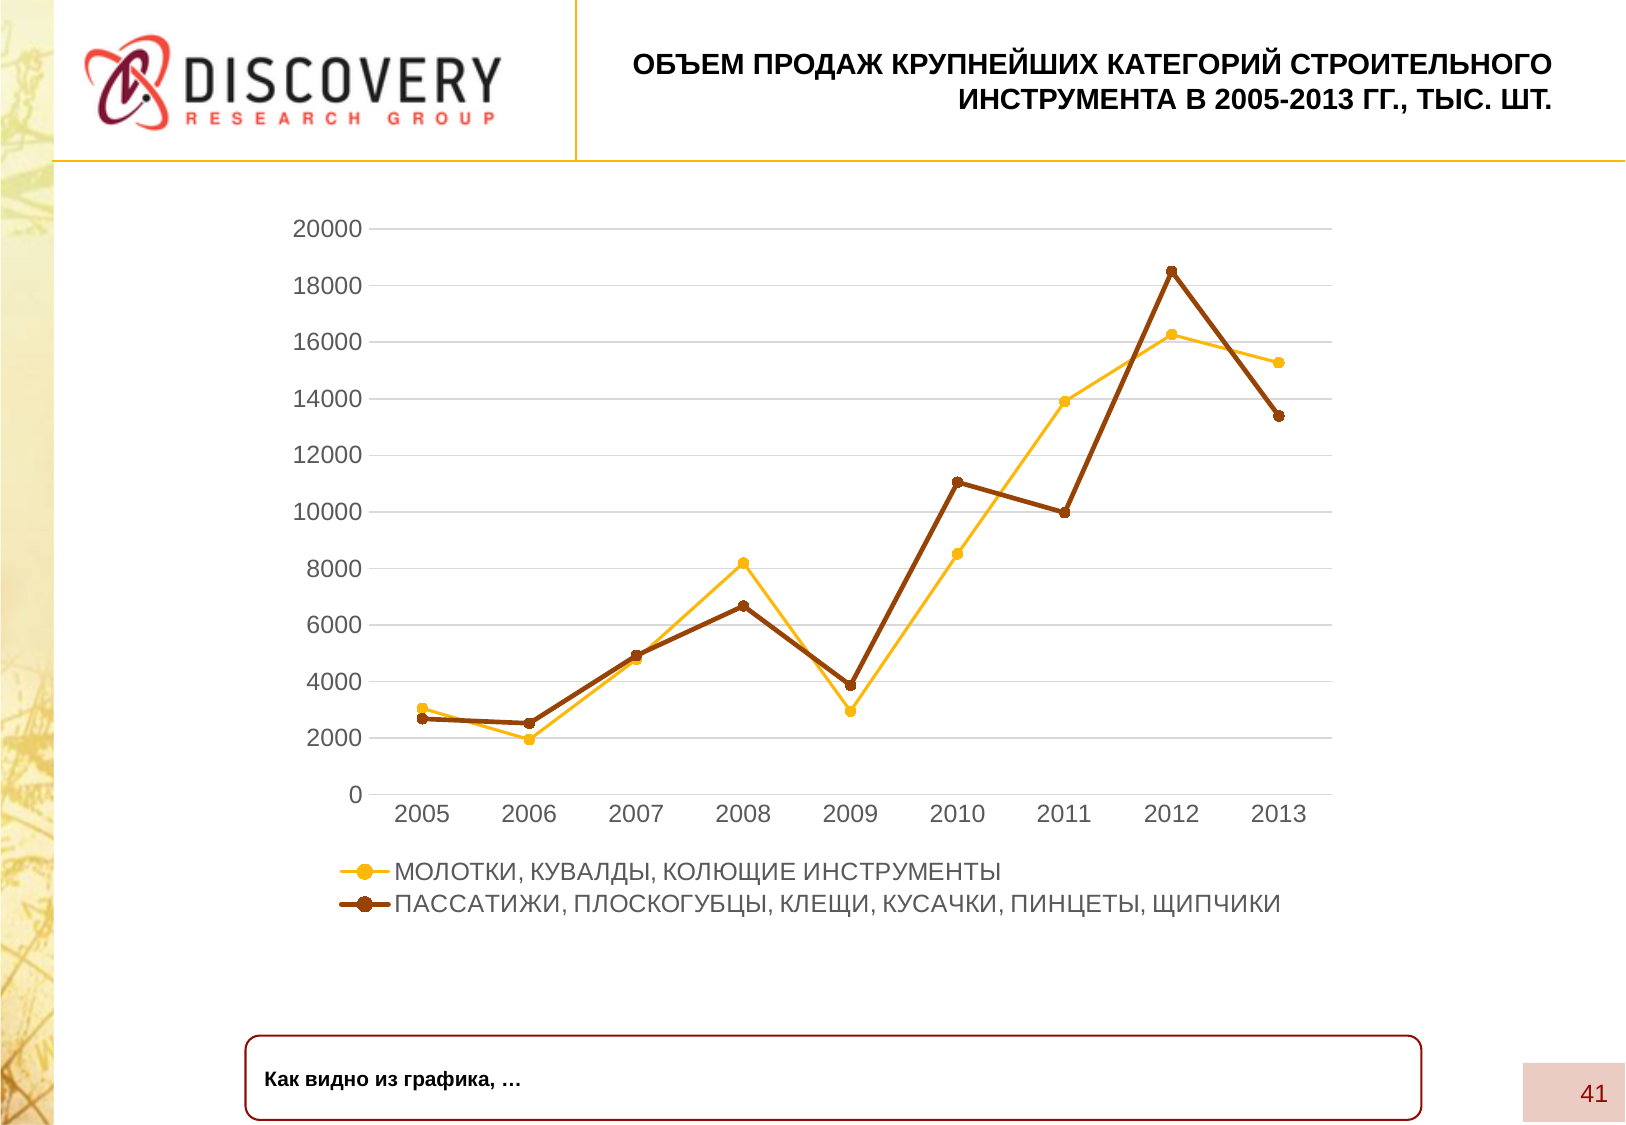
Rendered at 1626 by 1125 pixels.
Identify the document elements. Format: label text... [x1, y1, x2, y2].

title Объем продаж крупнейших категорий строительного инструмента в 2005-2013 гг., тыс. шт. [576, 0, 1569, 161]
picture [1, 0, 53, 1124]
slide_number 41 [1244, 1062, 1624, 1123]
chart [270, 201, 1355, 924]
text_box Как видно из графика, … [243, 1033, 1424, 1123]
picture [80, 29, 508, 138]
